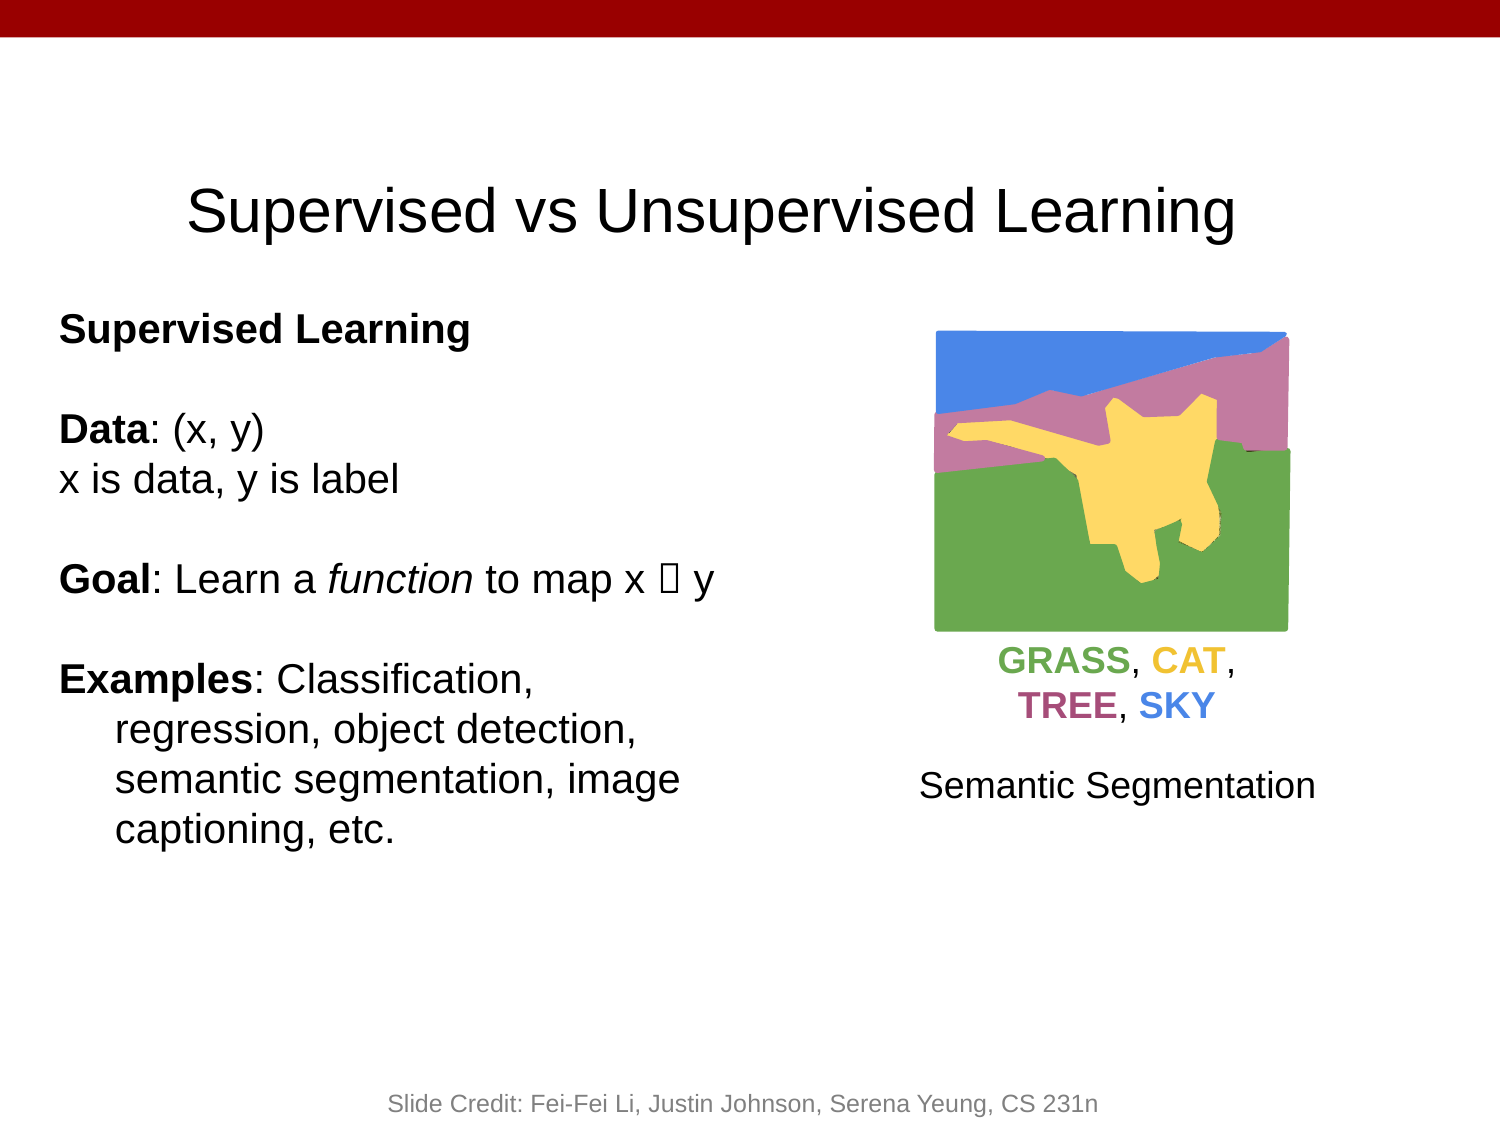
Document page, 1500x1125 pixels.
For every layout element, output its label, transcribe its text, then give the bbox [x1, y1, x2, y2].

text_box Semantic Segmentation [884, 745, 1351, 817]
list Supervised Learning Data: (x, y) x is data, y is label Goal: Learn a function to map x  y Examples: Classification, regression, object detection, semantic segmentation, image captioning, etc. [43, 284, 750, 870]
text_box GRASS, CAT, TREE, SKY [952, 639, 1282, 728]
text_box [935, 332, 1288, 632]
title Supervised vs Unsupervised Learning [37, 136, 1388, 278]
text_box Slide Credit: Fei-Fei Li, Justin Johnson, Serena Yeung, CS 231n [299, 1049, 1188, 1125]
